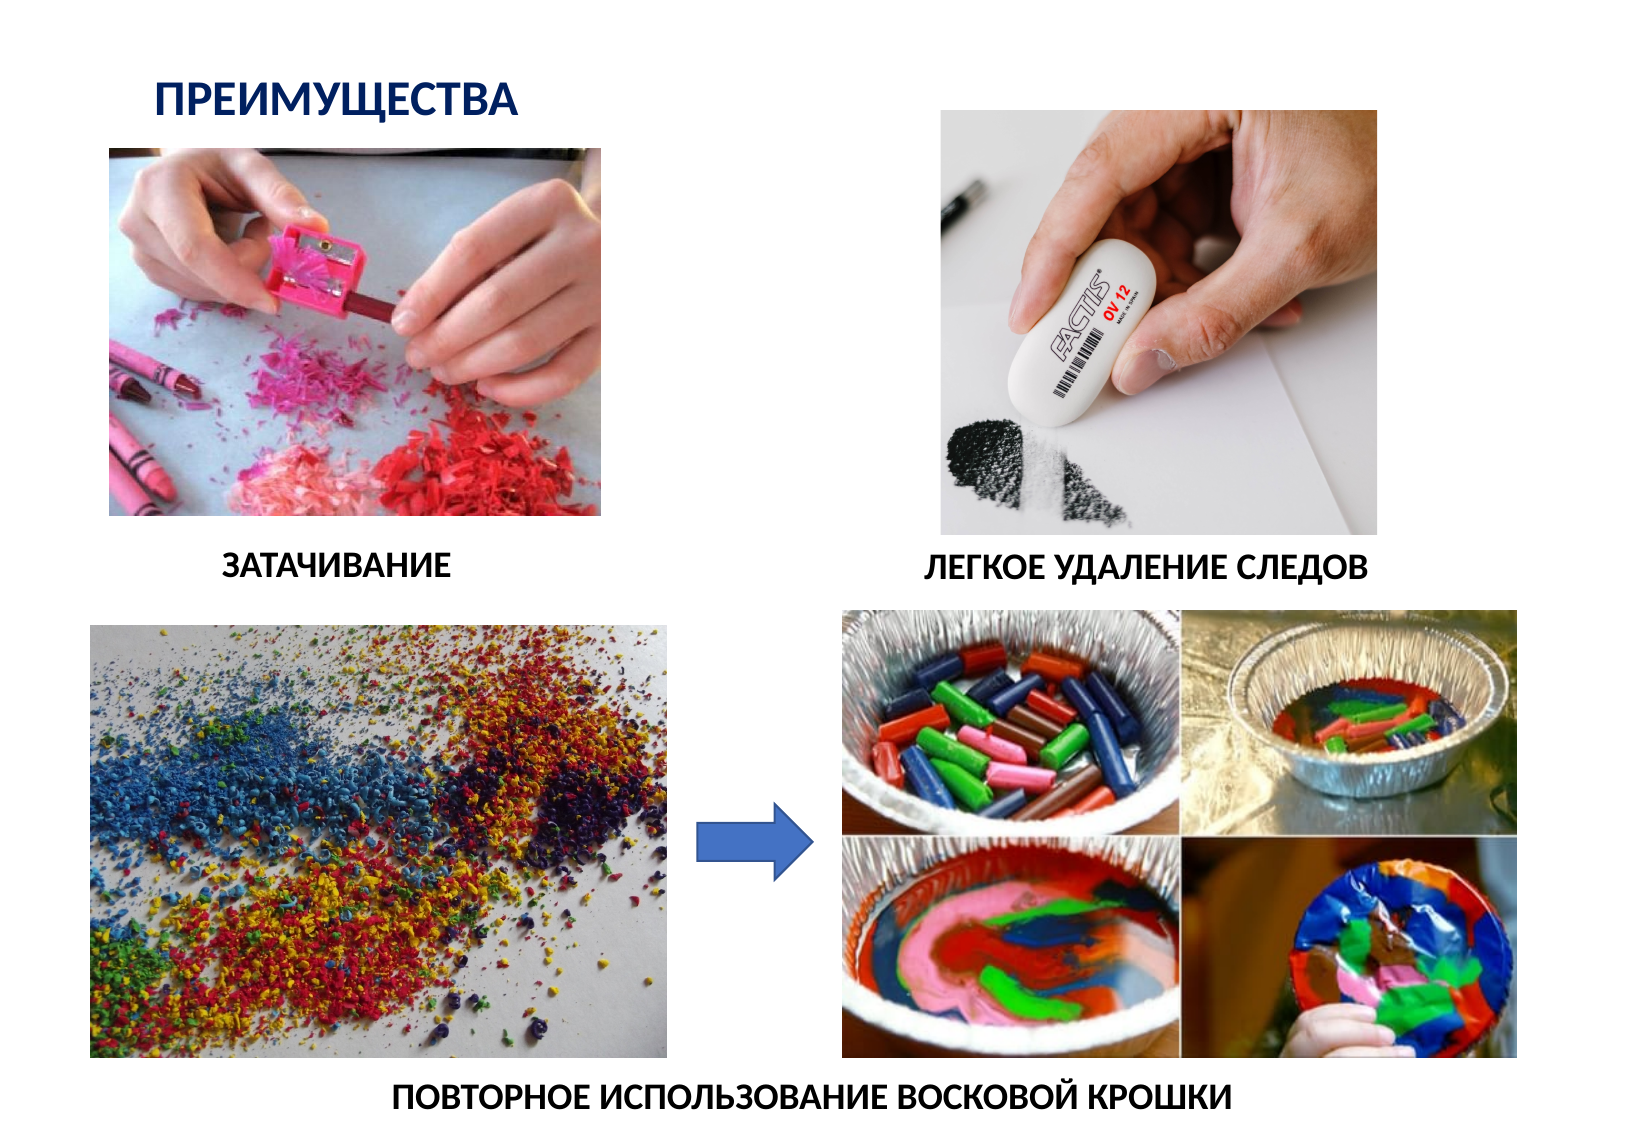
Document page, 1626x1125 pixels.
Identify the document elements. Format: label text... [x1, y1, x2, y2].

text_box ПОВТОРНОЕ ИСПОЛЬЗОВАНИЕ ВОСКОВОЙ КРОШКИ [350, 1064, 1274, 1125]
text_box ЗАТАЧИВАНИЕ [80, 532, 594, 592]
text_box ПРЕИМУЩЕСТВА [118, 58, 556, 133]
picture [842, 610, 1517, 1058]
picture [90, 625, 667, 1058]
picture [940, 110, 1378, 535]
text_box ЛЕГКОЕ УДАЛЕНИЕ СЛЕДОВ [889, 534, 1403, 594]
picture [109, 148, 601, 516]
text_box [696, 801, 814, 883]
